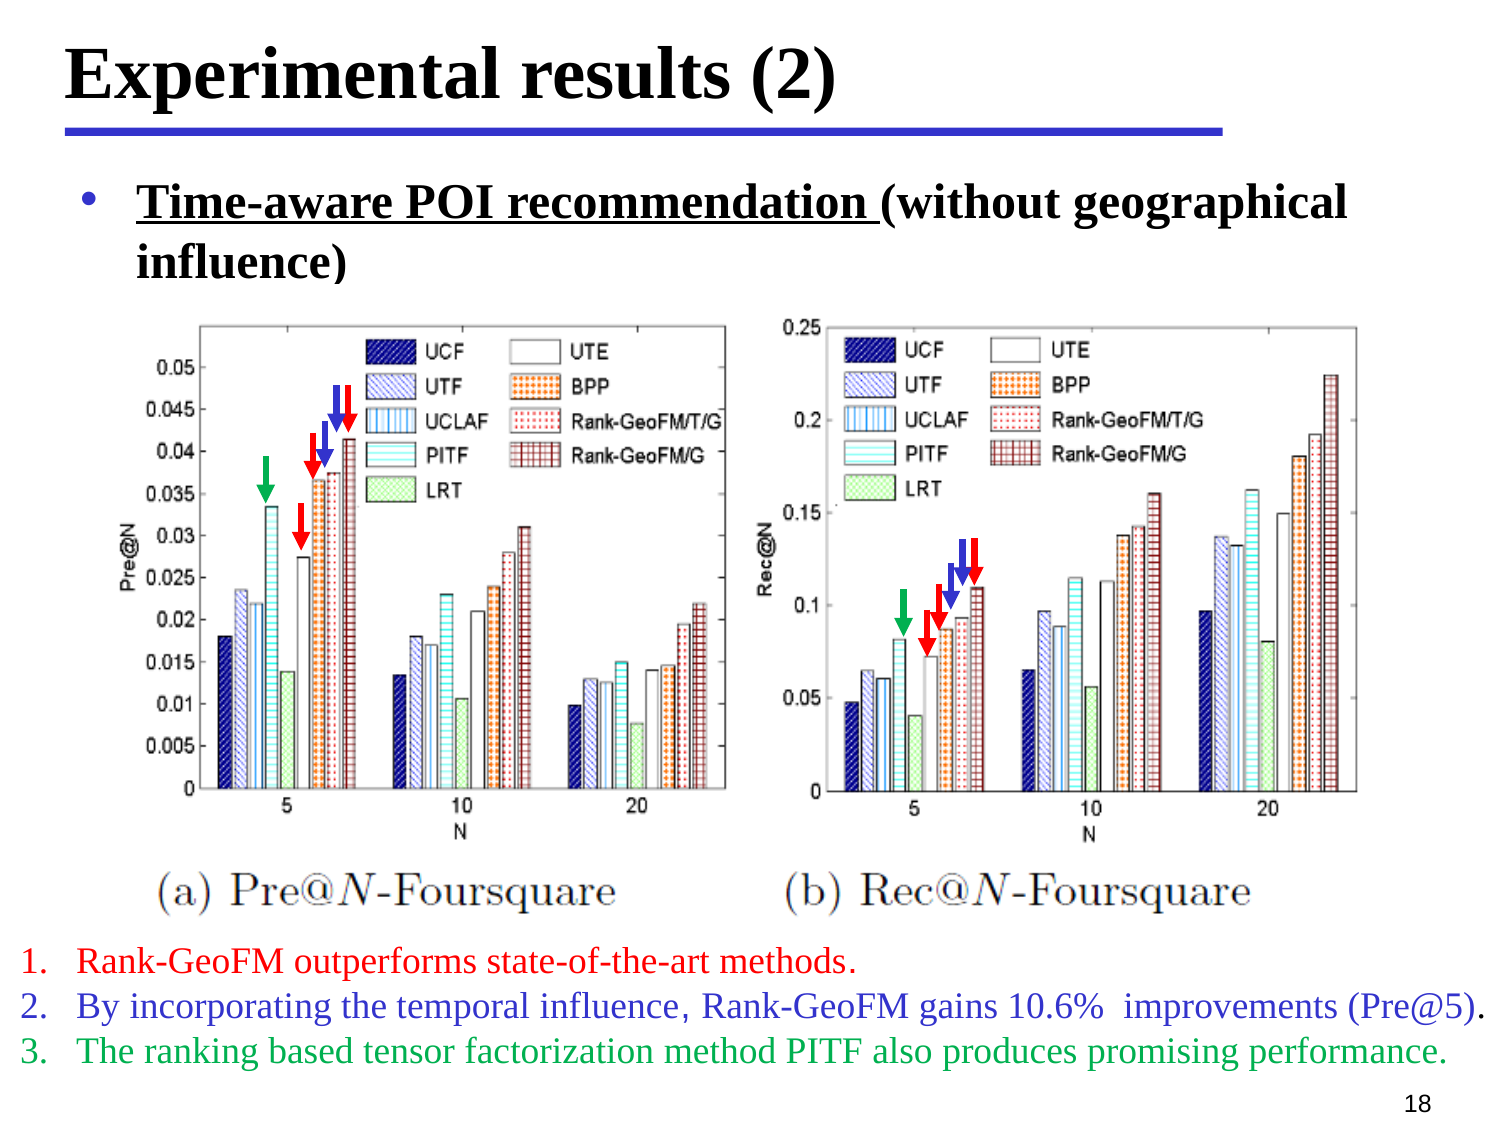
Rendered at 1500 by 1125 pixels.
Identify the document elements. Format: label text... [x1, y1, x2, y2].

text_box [300, 385, 975, 658]
list Time-aware POI recommendation (without geographical influence) [64, 160, 1500, 857]
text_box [324, 385, 963, 610]
picture [111, 283, 1372, 929]
text_box Rank-GeoFM outperforms state-of-the-art methods. By incorporating the temporal influence, Rank-GeoFM gains 10.6% improvements (Pre@5). The ranking based tensor factorization method PITF also produces promising performance. [5, 928, 1500, 1079]
slide_number 18 [1347, 1079, 1448, 1118]
title Experimental results (2) [49, 5, 1247, 132]
